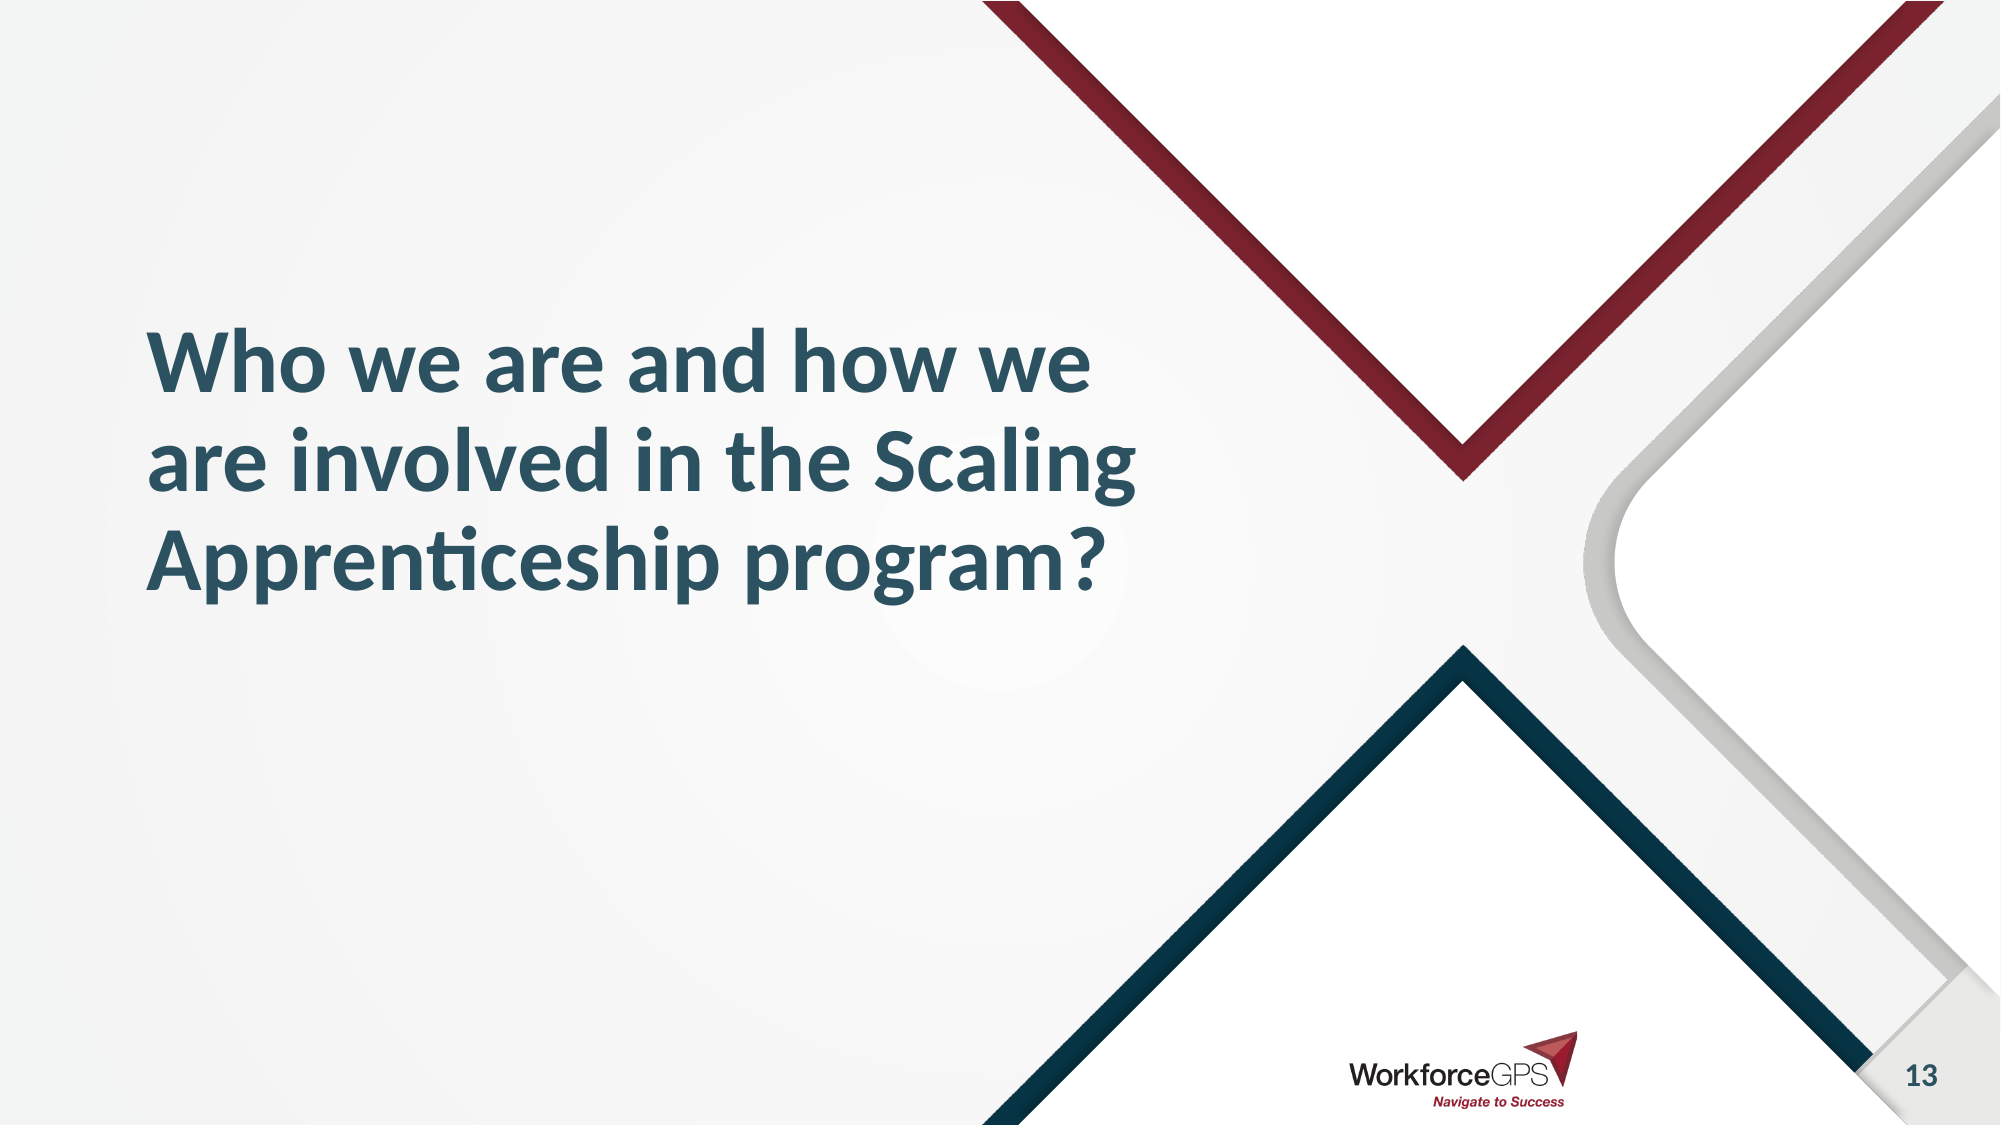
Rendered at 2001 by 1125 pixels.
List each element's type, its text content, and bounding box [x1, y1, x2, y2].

picture [983, 2, 2000, 1124]
slide_number 13 [1867, 1042, 1975, 1103]
title Who we are and how we are involved in the Scaling Apprenticeship program? [131, 230, 1207, 618]
